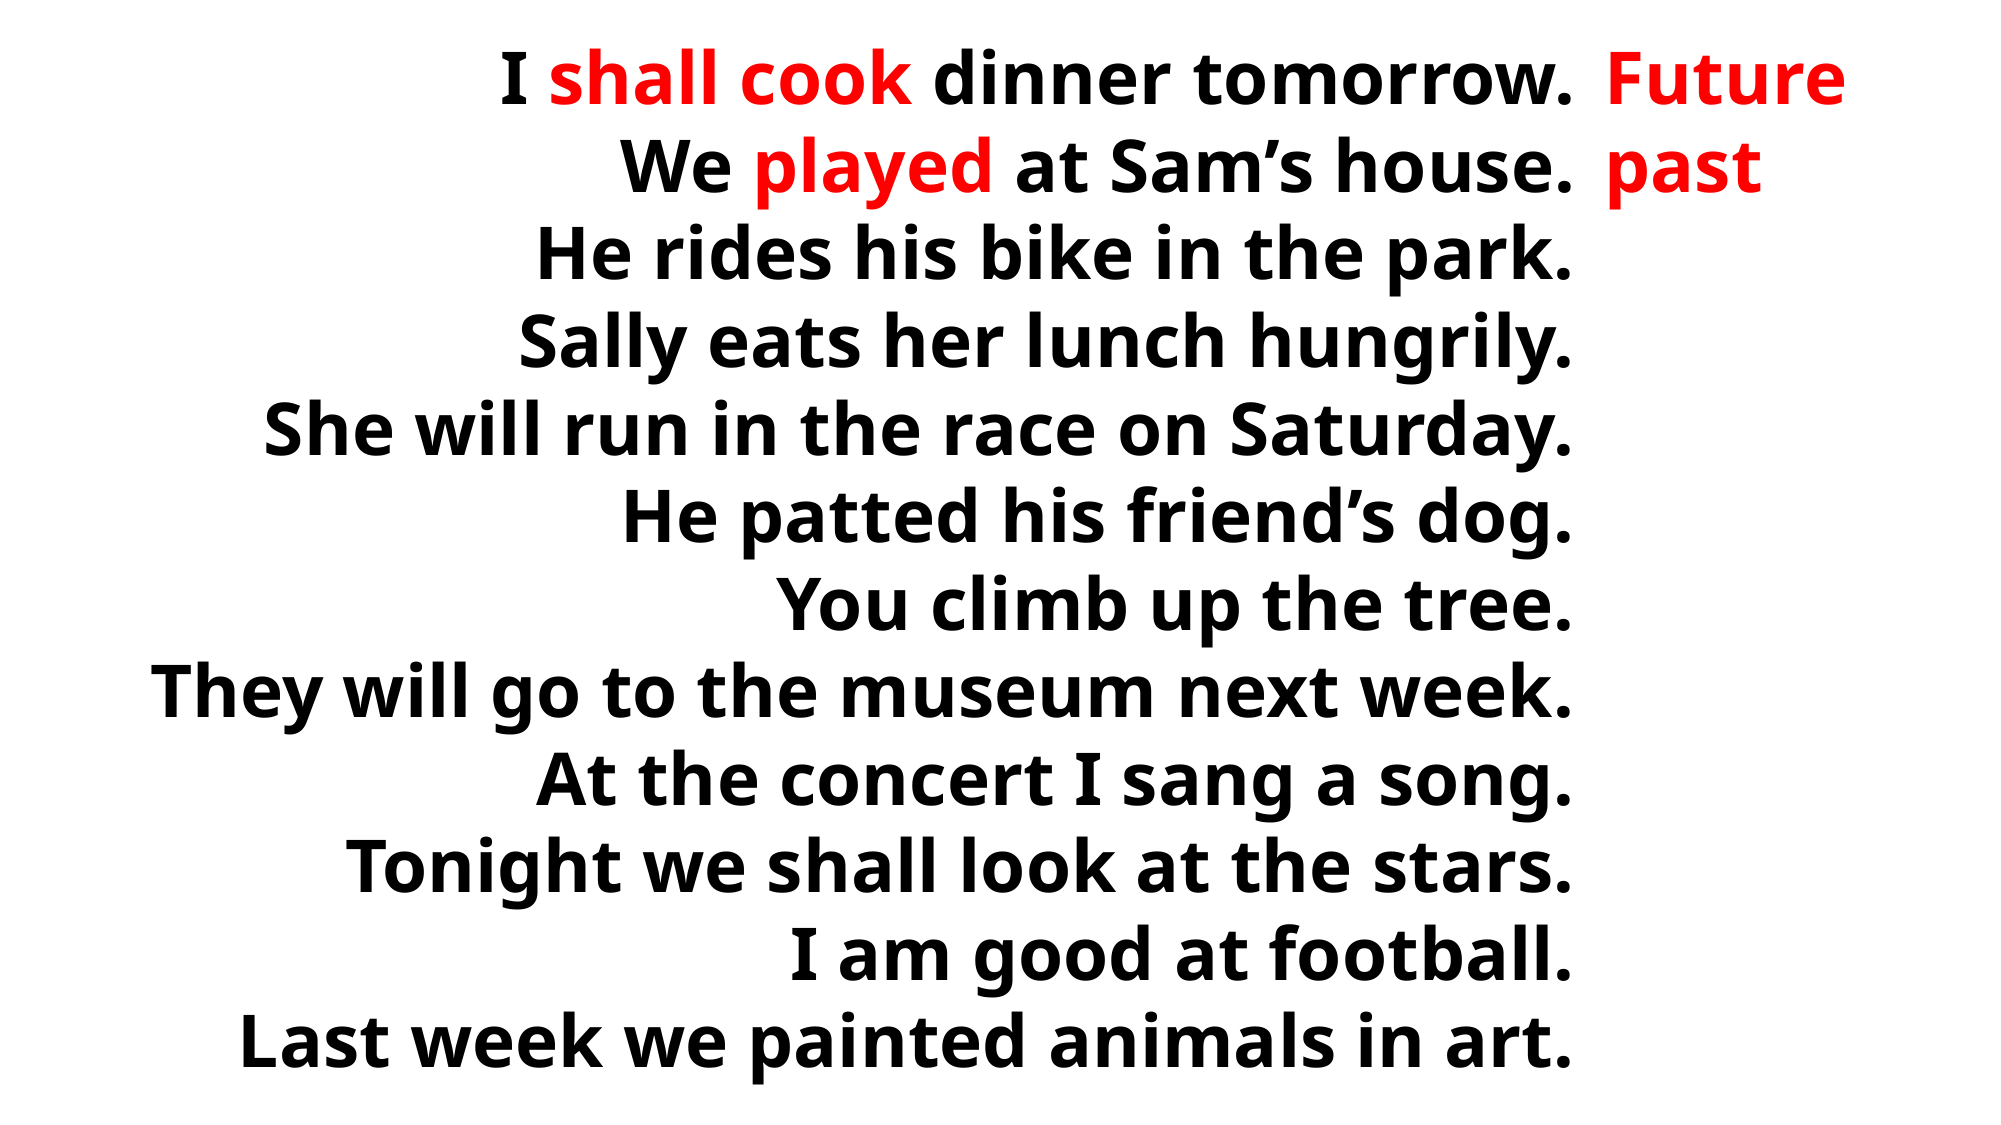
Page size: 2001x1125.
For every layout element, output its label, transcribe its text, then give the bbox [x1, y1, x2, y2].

text_box I shall cook dinner tomorrow. We played at Sam’s house. He rides his bike in the park. Sally eats her lunch hungrily. She will run in the race on Saturday. He patted his friend’s dog. You climb up the tree. They will go to the museum next week. At the concert I sang a song. Tonight we shall look at the stars. I am good at football. Last week we painted animals in art. [0, 24, 1590, 1090]
text_box Future past [1589, 24, 2000, 215]
